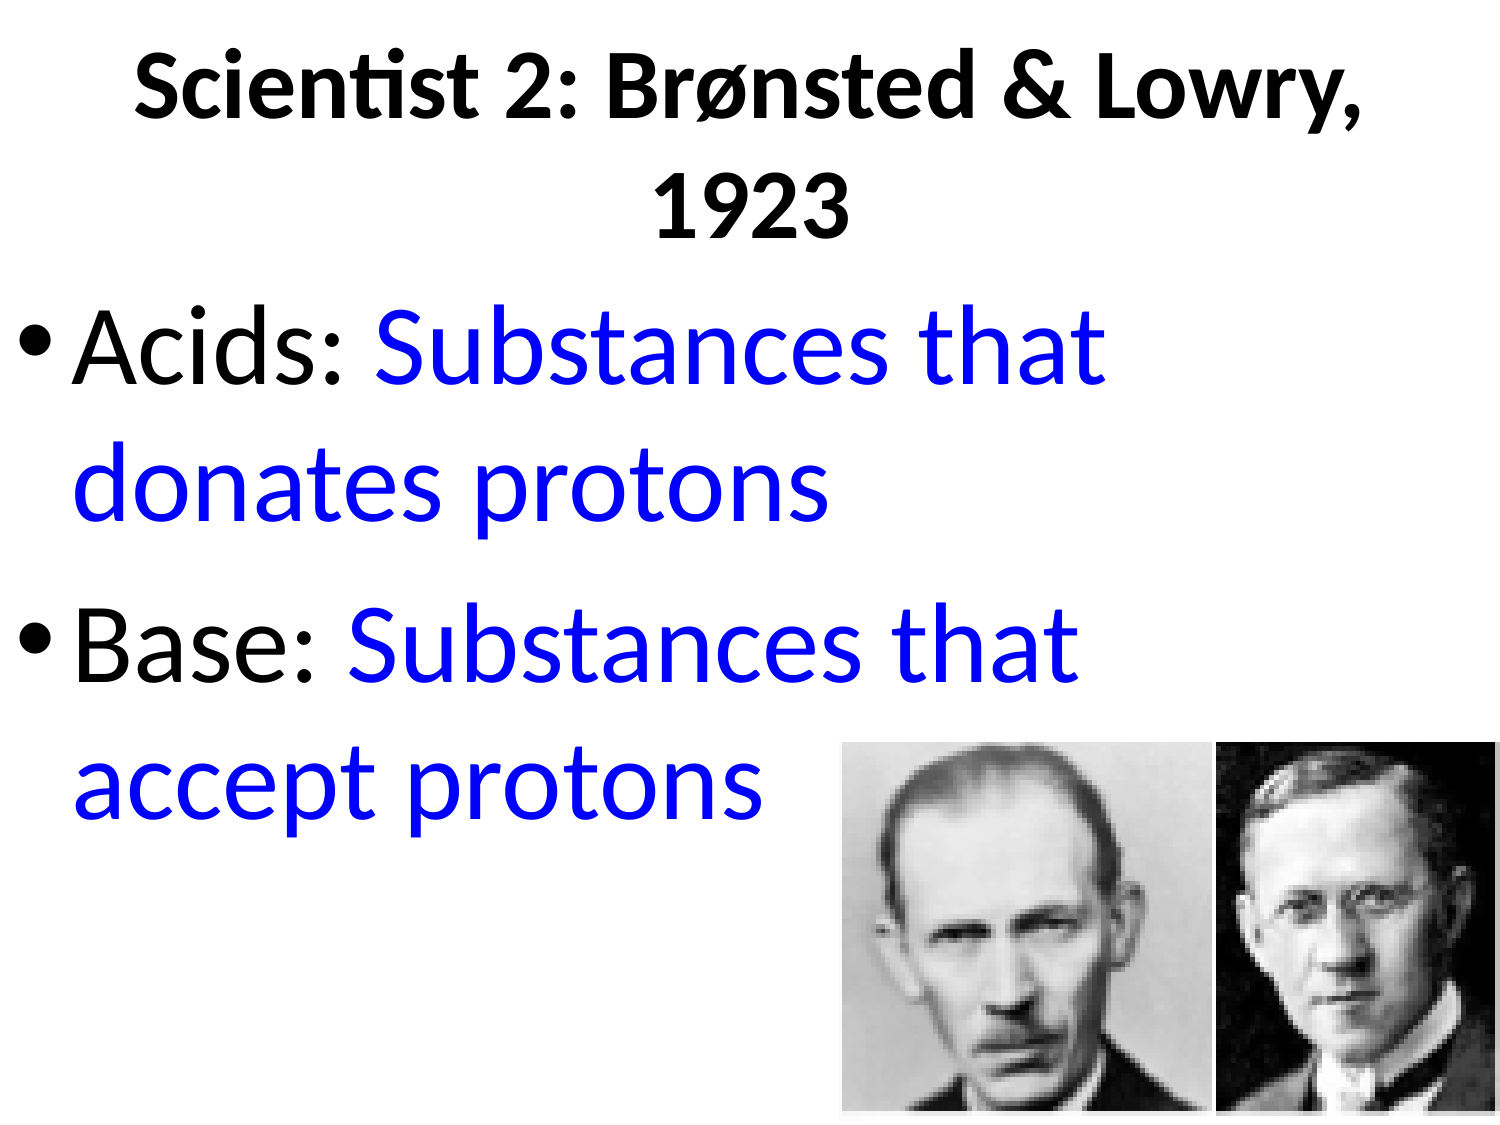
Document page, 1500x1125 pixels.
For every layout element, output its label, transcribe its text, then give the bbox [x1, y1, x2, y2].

title Scientist 2: Brønsted & Lowry, 1923 [75, 45, 1425, 233]
list Acids: Substances that donates protons Base: Substances that accept protons [0, 262, 1181, 957]
picture [838, 741, 1500, 1121]
